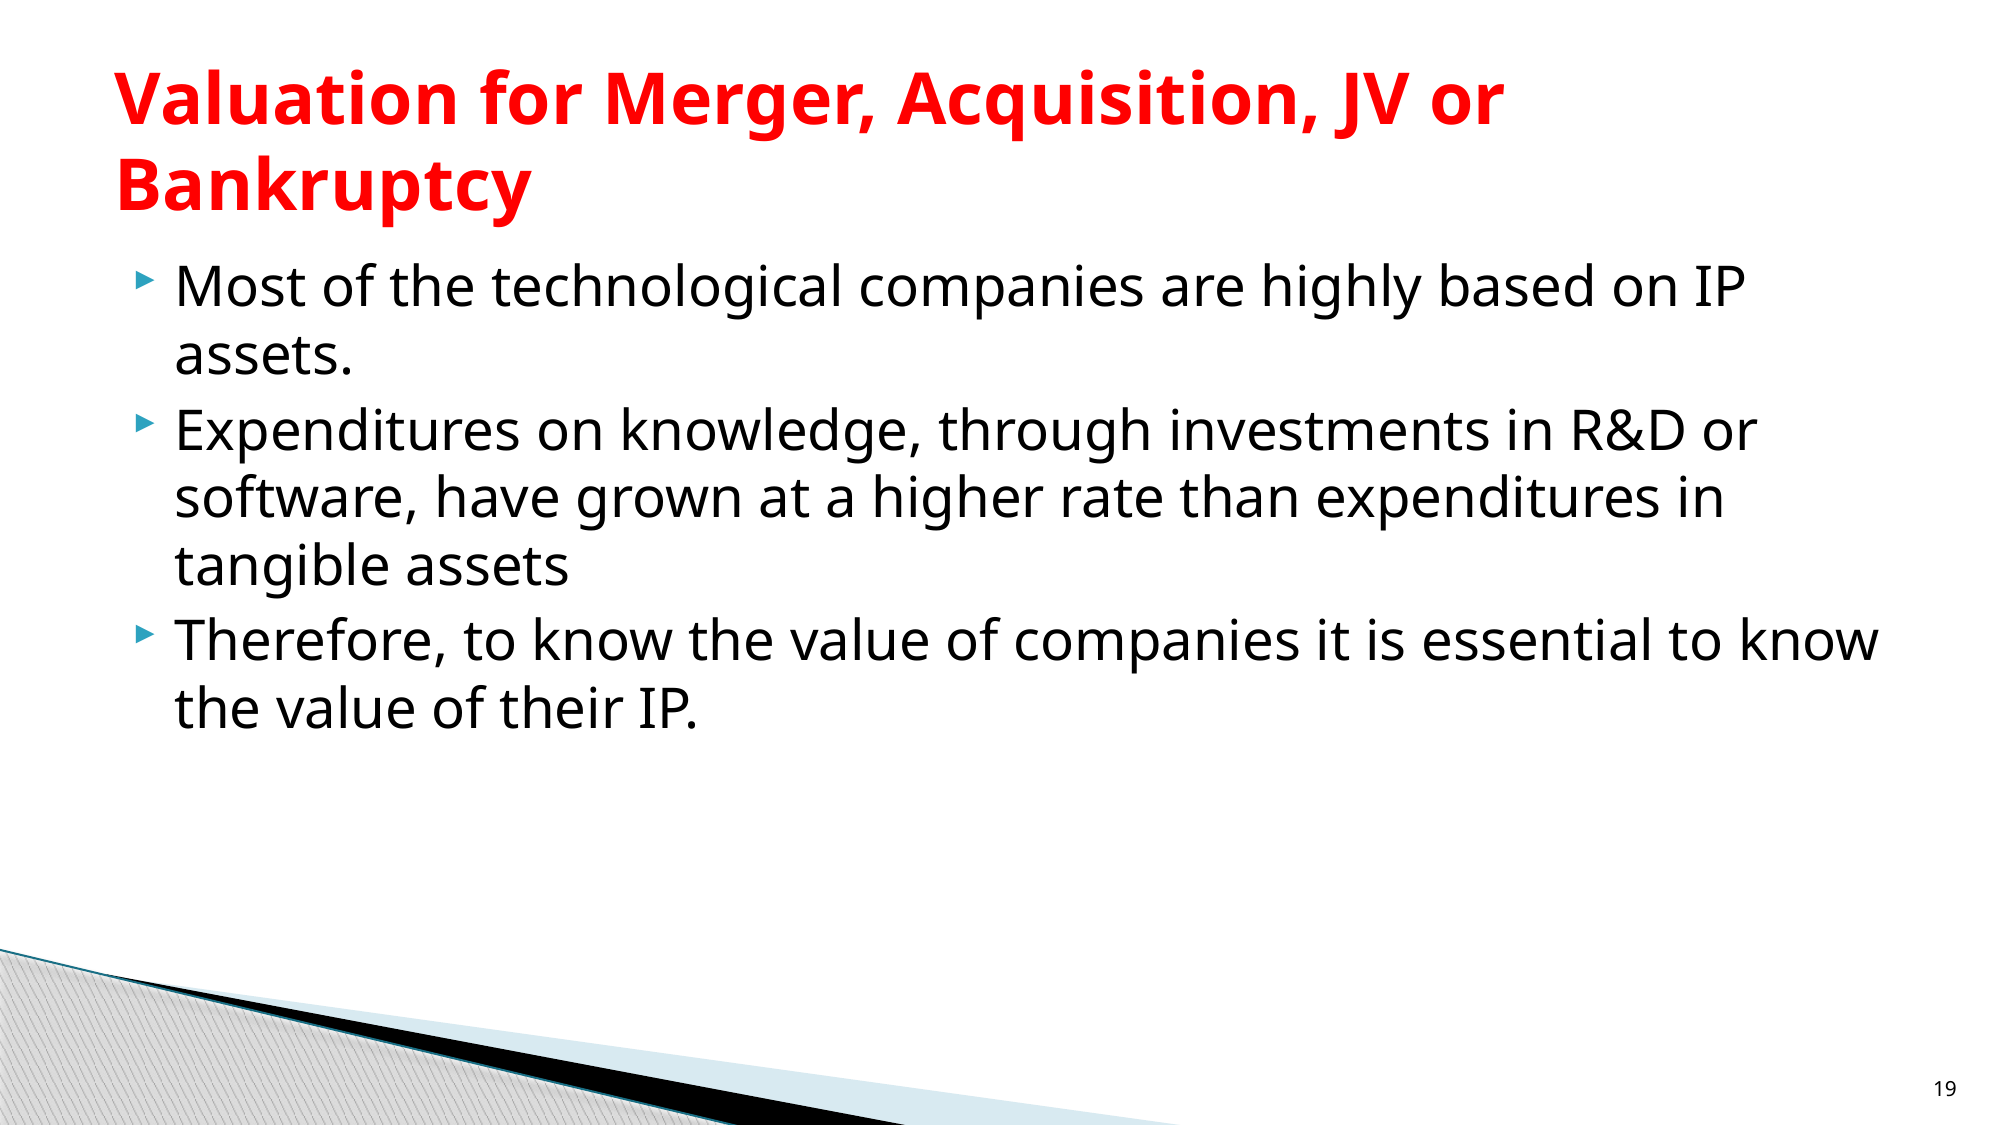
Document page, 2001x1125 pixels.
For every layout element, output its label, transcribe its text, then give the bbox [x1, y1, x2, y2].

title Valuation for Merger, Acquisition, JV or Bankruptcy [99, 45, 1900, 233]
slide_number 19 [1891, 1051, 1972, 1112]
list Most of the technological companies are highly based on IP assets. Expenditures on knowledge, through investments in R&D or software, have grown at a higher rate than expenditures in tangible assets Therefore, to know the value of companies it is essential to know the value of their IP. [99, 243, 1900, 986]
